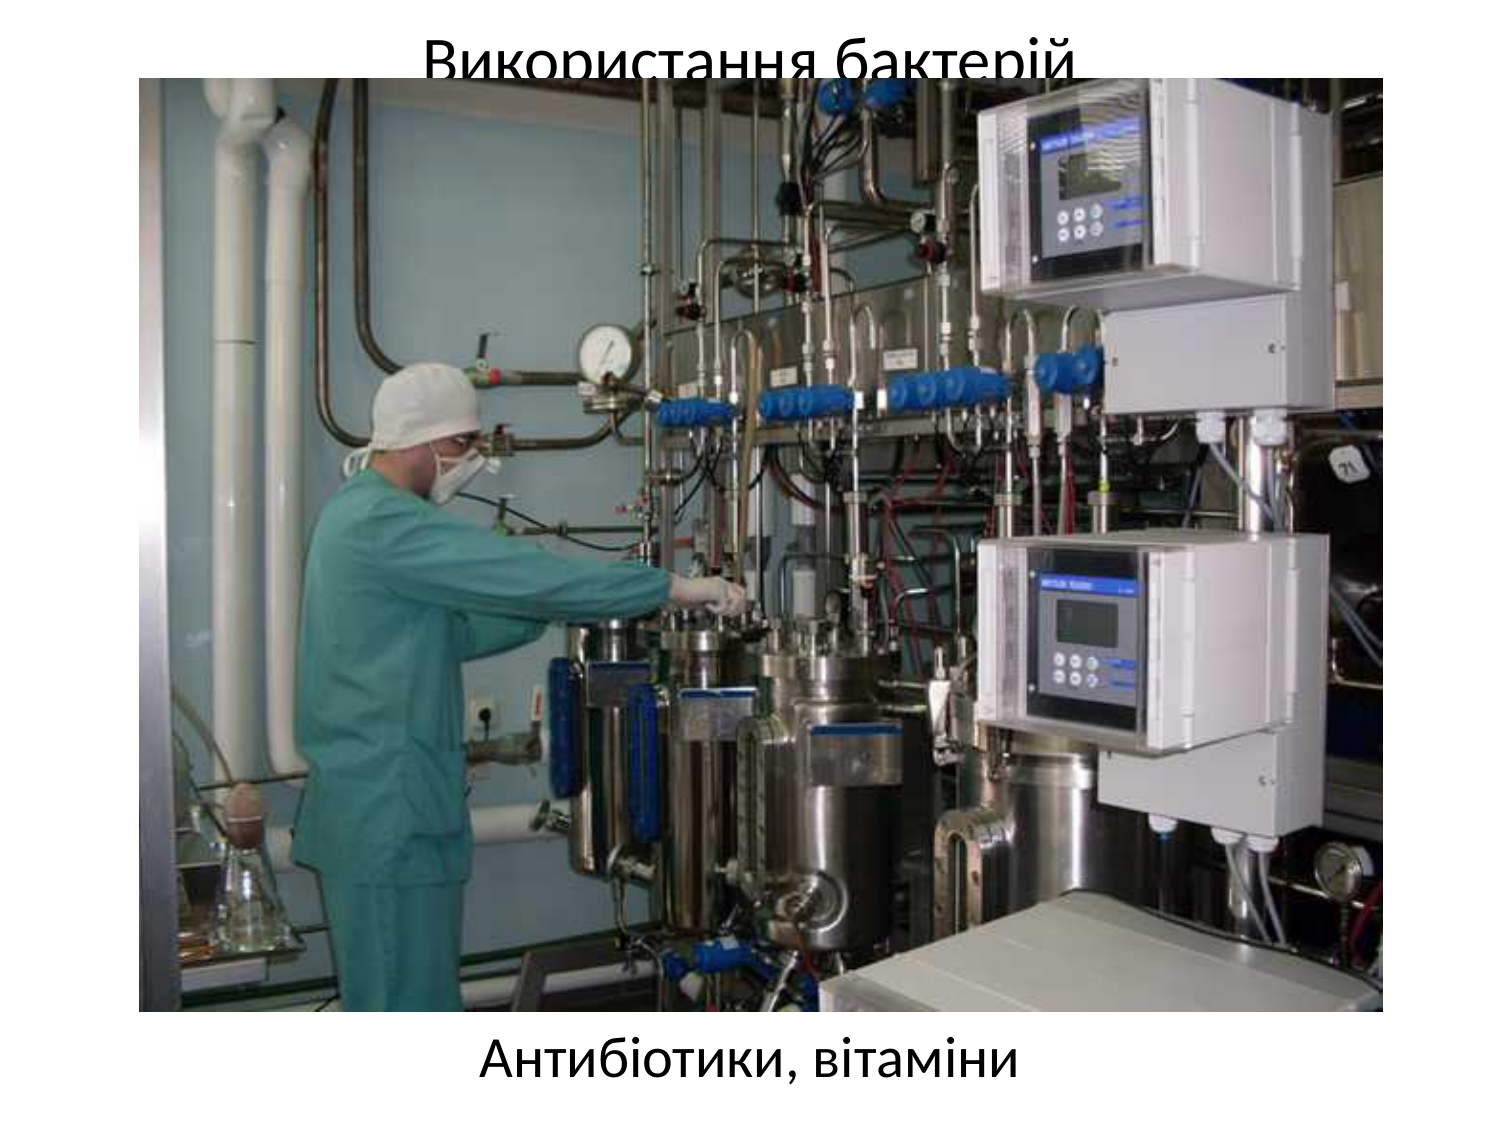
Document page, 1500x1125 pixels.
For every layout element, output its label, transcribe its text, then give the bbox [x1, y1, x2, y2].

picture [139, 77, 1384, 1012]
title Використання бактерій [75, 0, 1425, 114]
list Антибіотики, вітаміни [75, 1011, 1425, 1125]
